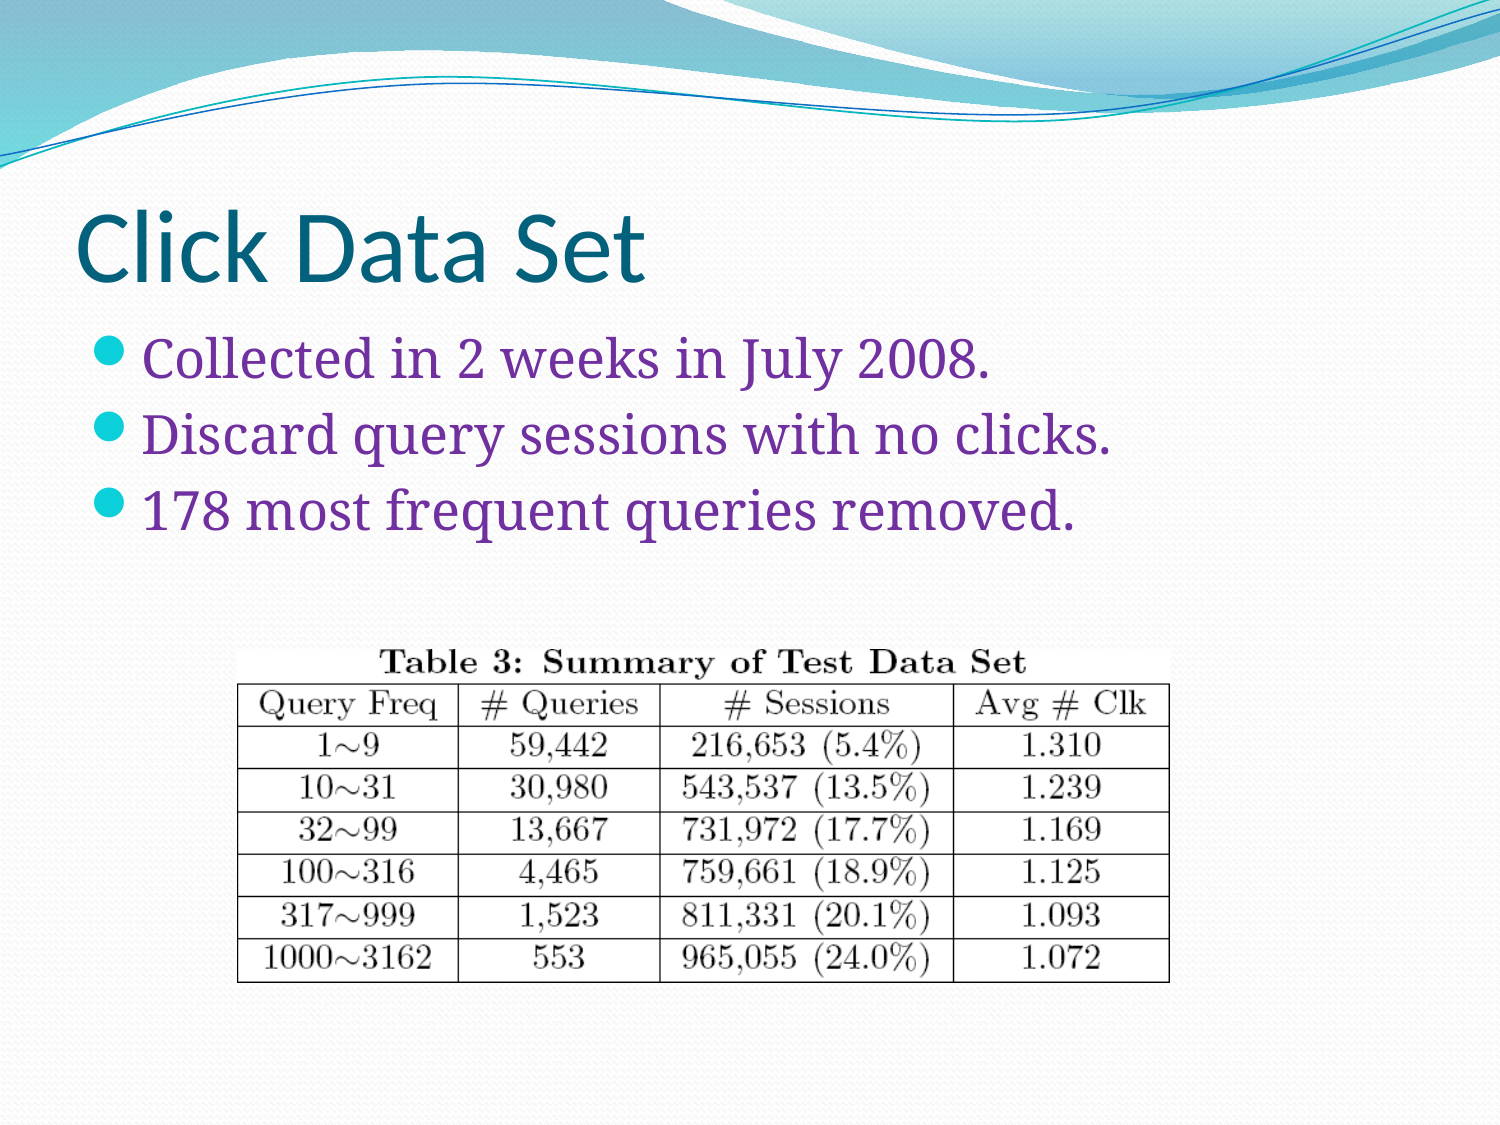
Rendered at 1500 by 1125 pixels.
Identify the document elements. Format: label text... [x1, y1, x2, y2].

title Click Data Set [75, 115, 1425, 303]
picture [237, 649, 1170, 984]
list Collected in 2 weeks in July 2008. Discard query sessions with no clicks. 178 most frequent queries removed. [75, 317, 1425, 1038]
